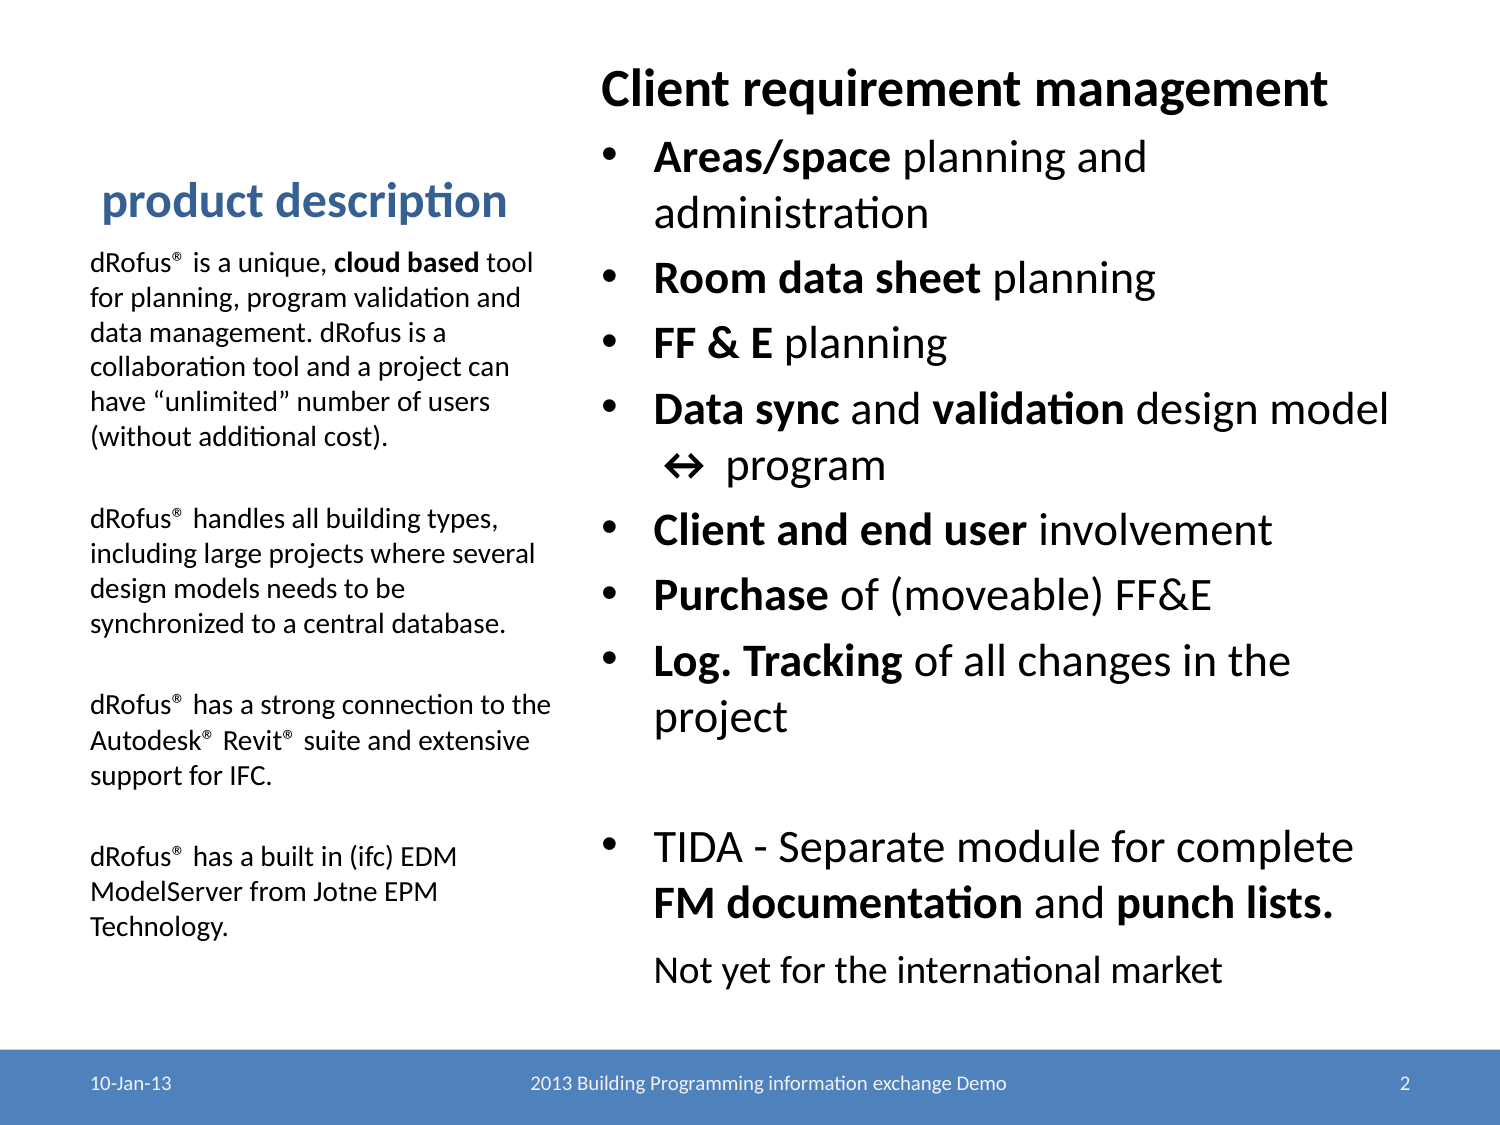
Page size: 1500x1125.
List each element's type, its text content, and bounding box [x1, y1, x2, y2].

text_box 2 [1074, 1062, 1425, 1103]
list Client requirement management Areas/space planning and administration Room data sheet planning FF & E planning Data sync and validation design model ↔ program Client and end user involvement Purchase of (moveable) FF&E Log. Tracking of all changes in the project TIDA - Separate module for complete FM documentation and punch lists. Not yet for the international market [586, 44, 1425, 1005]
text_box 2013 Building Programming information exchange Demo [437, 1062, 1074, 1103]
text_box [0, 1047, 1500, 1125]
list dRofus® is a unique, cloud based tool for planning, program validation and data management. dRofus is a collaboration tool and a project can have “unlimited” number of users (without additional cost). dRofus® handles all building types, including large projects where several design models needs to be synchronized to a central database. dRofus® has a strong connection to the Autodesk® Revit® suite and extensive support for IFC. dRofus® has a built in (ifc) EDM ModelServer from Jotne EPM Technology. [75, 235, 569, 1005]
text_box 10-Jan-13 [75, 1062, 425, 1103]
title product description [75, 44, 569, 235]
